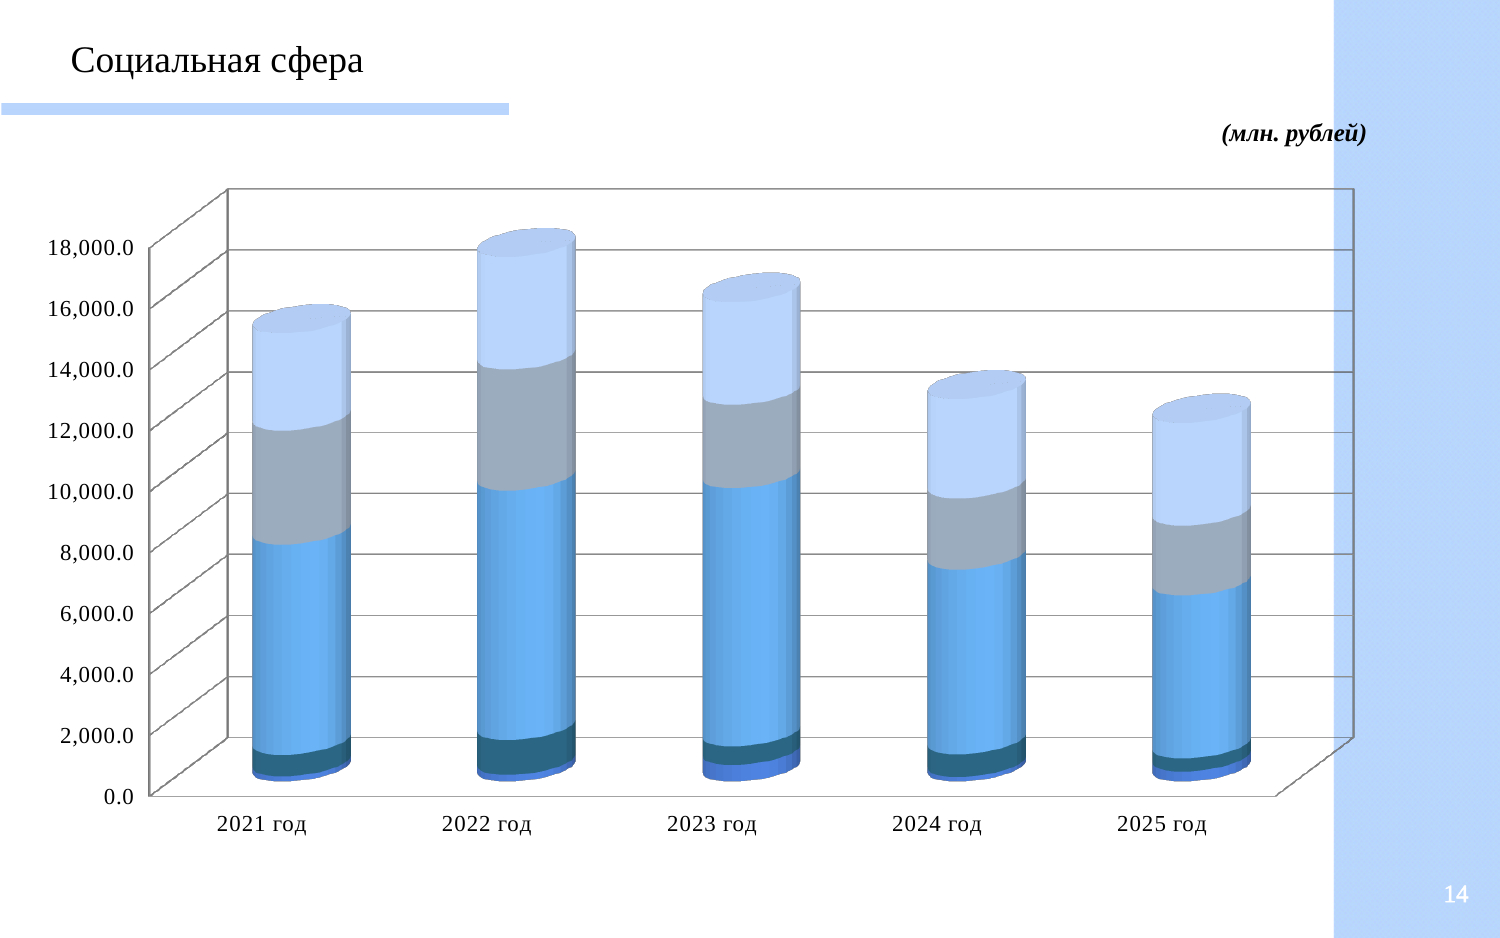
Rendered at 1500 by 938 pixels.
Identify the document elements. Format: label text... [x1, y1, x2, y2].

picture [0, 0, 1500, 938]
text_box (млн. рублей) [1146, 109, 1382, 155]
chart [20, 174, 1382, 850]
slide_number 14 [1146, 867, 1484, 918]
text_box Социальная сфера [55, 27, 380, 88]
text_box [0, 102, 510, 116]
